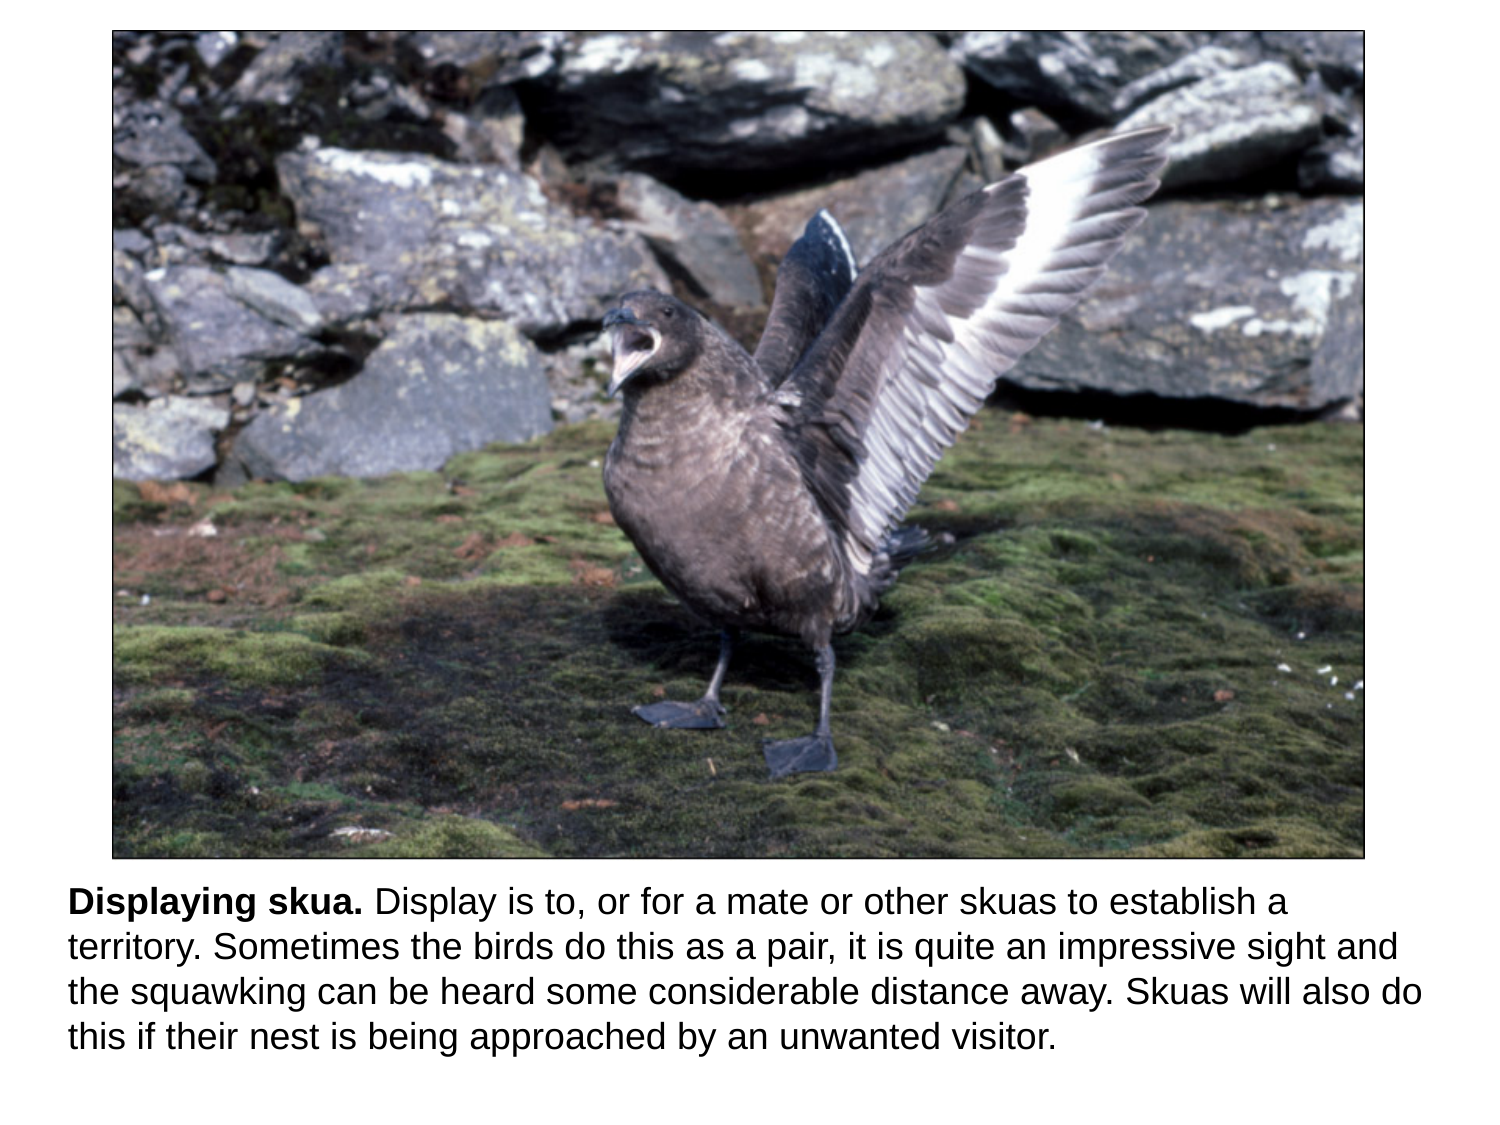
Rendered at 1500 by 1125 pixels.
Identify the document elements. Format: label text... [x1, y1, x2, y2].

picture [112, 30, 1365, 861]
text_box Displaying skua. Display is to, or for a mate or other skuas to establish a territory. Sometimes the birds do this as a pair, it is quite an impressive sight and the squawking can be heard some considerable distance away. Skuas will also do this if their nest is being approached by an unwanted visitor. [53, 869, 1447, 1065]
